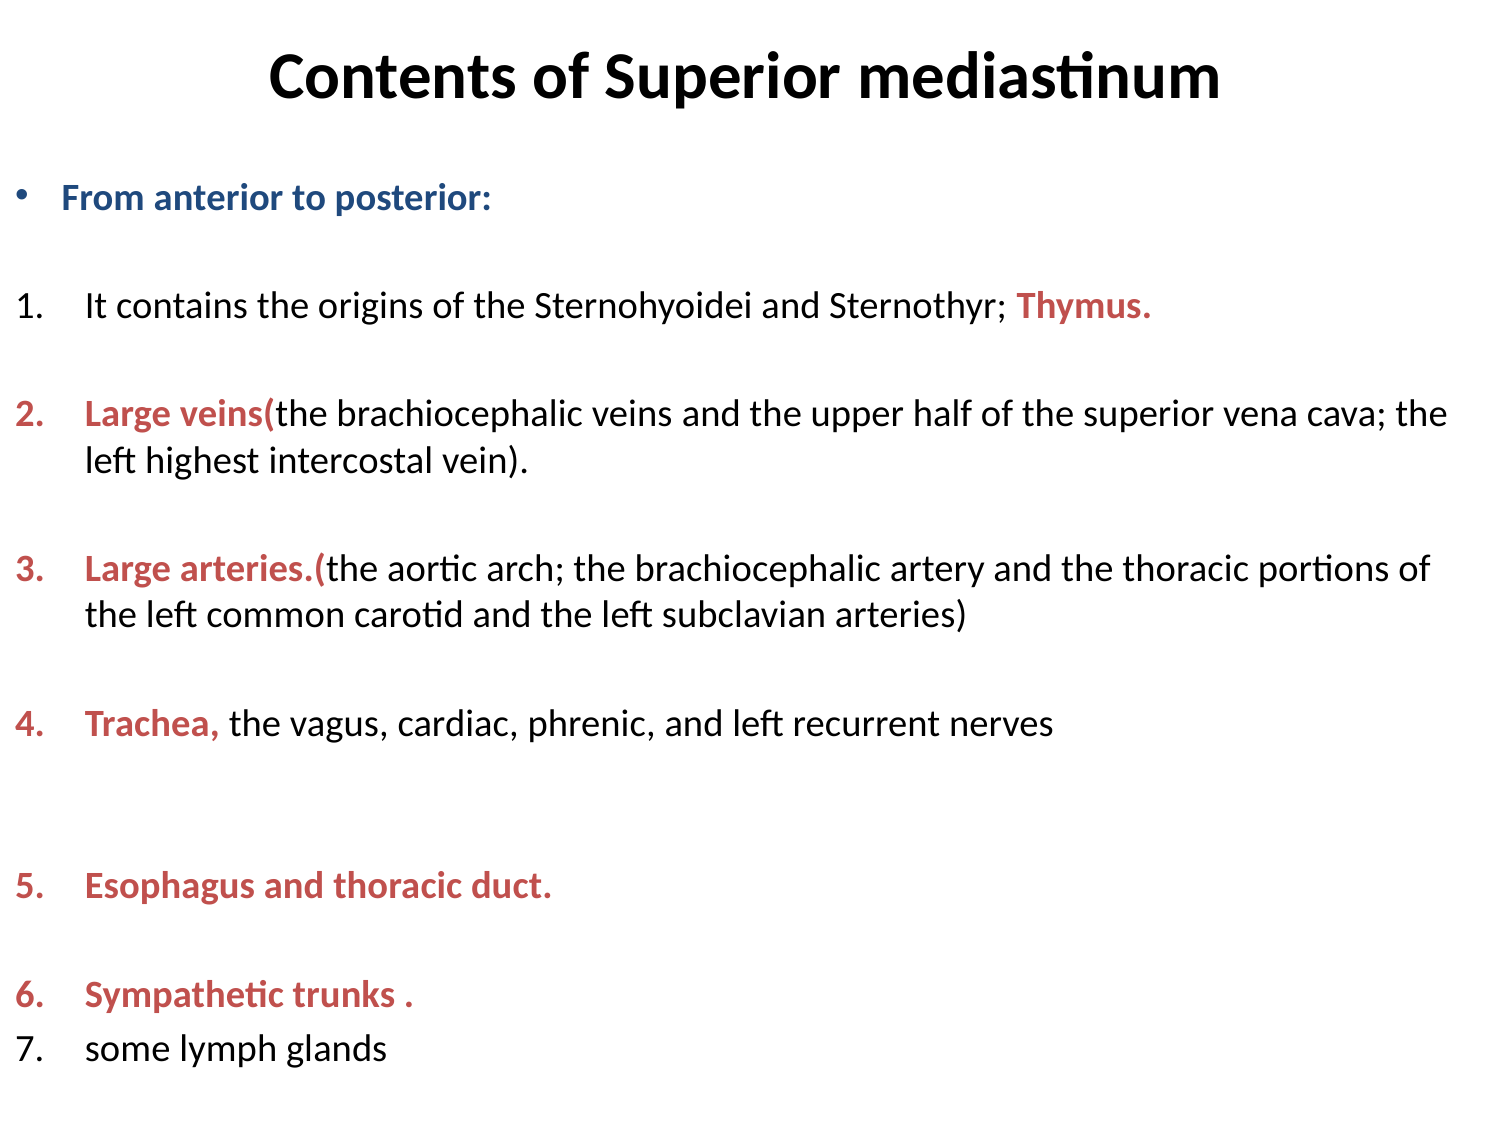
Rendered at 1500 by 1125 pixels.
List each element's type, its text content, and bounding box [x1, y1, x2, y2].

title Contents of Superior mediastinum [75, 23, 1418, 119]
list From anterior to posterior: It contains the origins of the Sternohyoidei and Sternothyr; Thymus. Large veins(the brachiocephalic veins and the upper half of the superior vena cava; the left highest intercostal vein). Large arteries.(the aortic arch; the brachiocephalic artery and the thoracic portions of the left common carotid and the left subclavian arteries) Trachea, the vagus, cardiac, phrenic, and left recurrent nerves Esophagus and thoracic duct. Sympathetic trunks . some lymph glands [0, 164, 1500, 1090]
